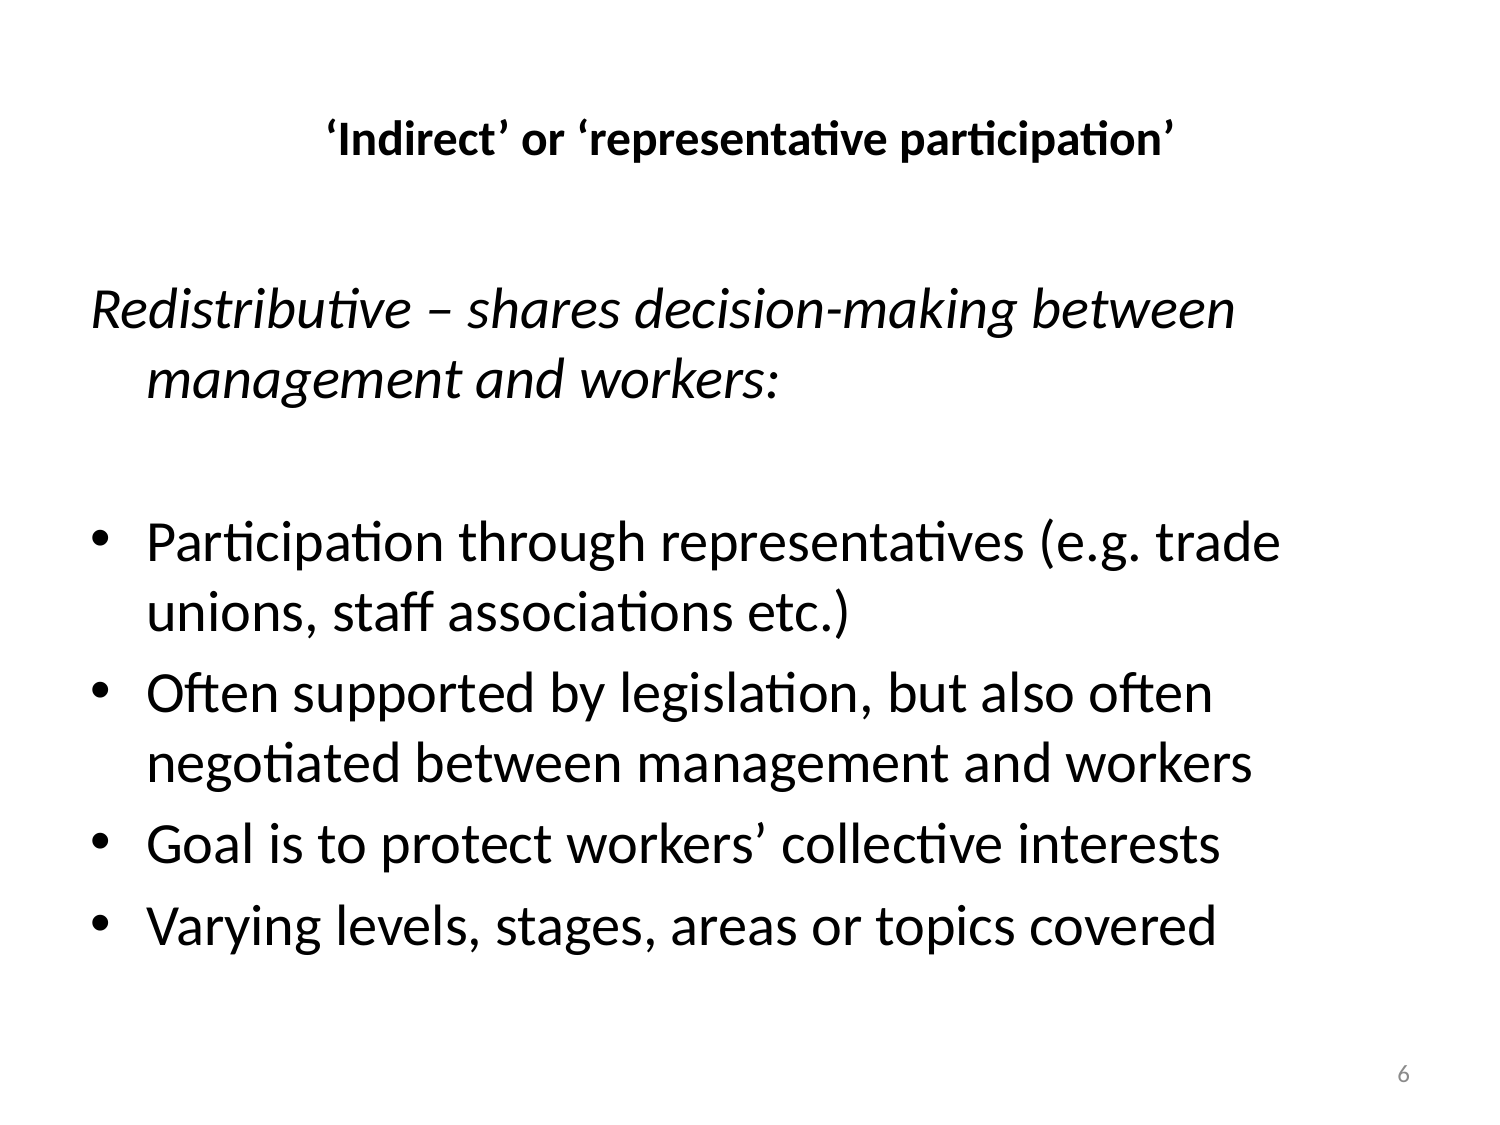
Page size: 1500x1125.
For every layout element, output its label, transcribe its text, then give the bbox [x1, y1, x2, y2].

list Redistributive – shares decision-making between management and workers: Participation through representatives (e.g. trade unions, staff associations etc.) Often supported by legislation, but also often negotiated between management and workers Goal is to protect workers’ collective interests Varying levels, stages, areas or topics covered [75, 262, 1425, 1080]
slide_number 6 [1074, 1042, 1425, 1103]
title ‘Indirect’ or ‘representative participation’ [75, 45, 1425, 233]
